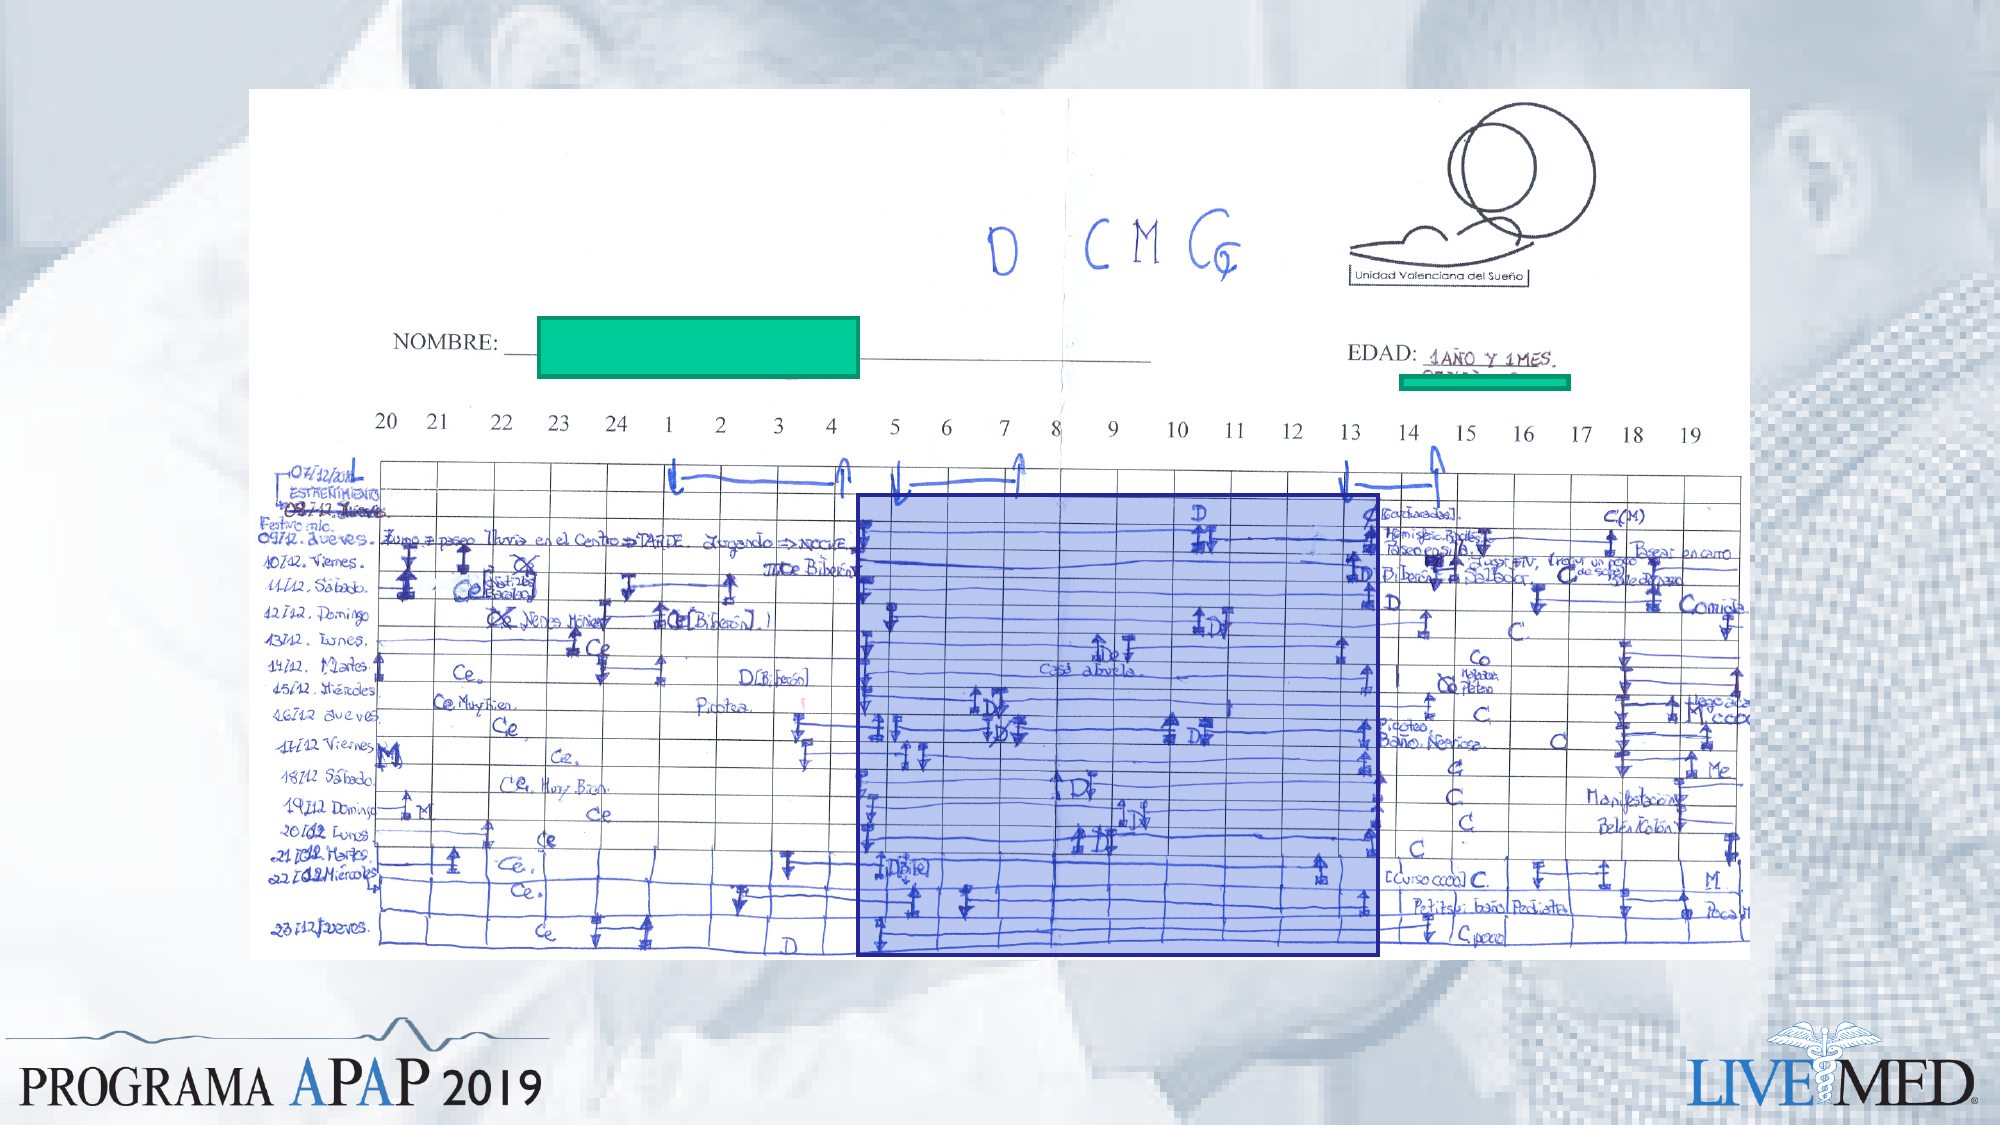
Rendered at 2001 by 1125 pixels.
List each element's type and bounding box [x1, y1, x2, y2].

picture [249, 89, 1751, 960]
picture [1687, 1021, 1978, 1106]
picture [19, 1057, 541, 1106]
